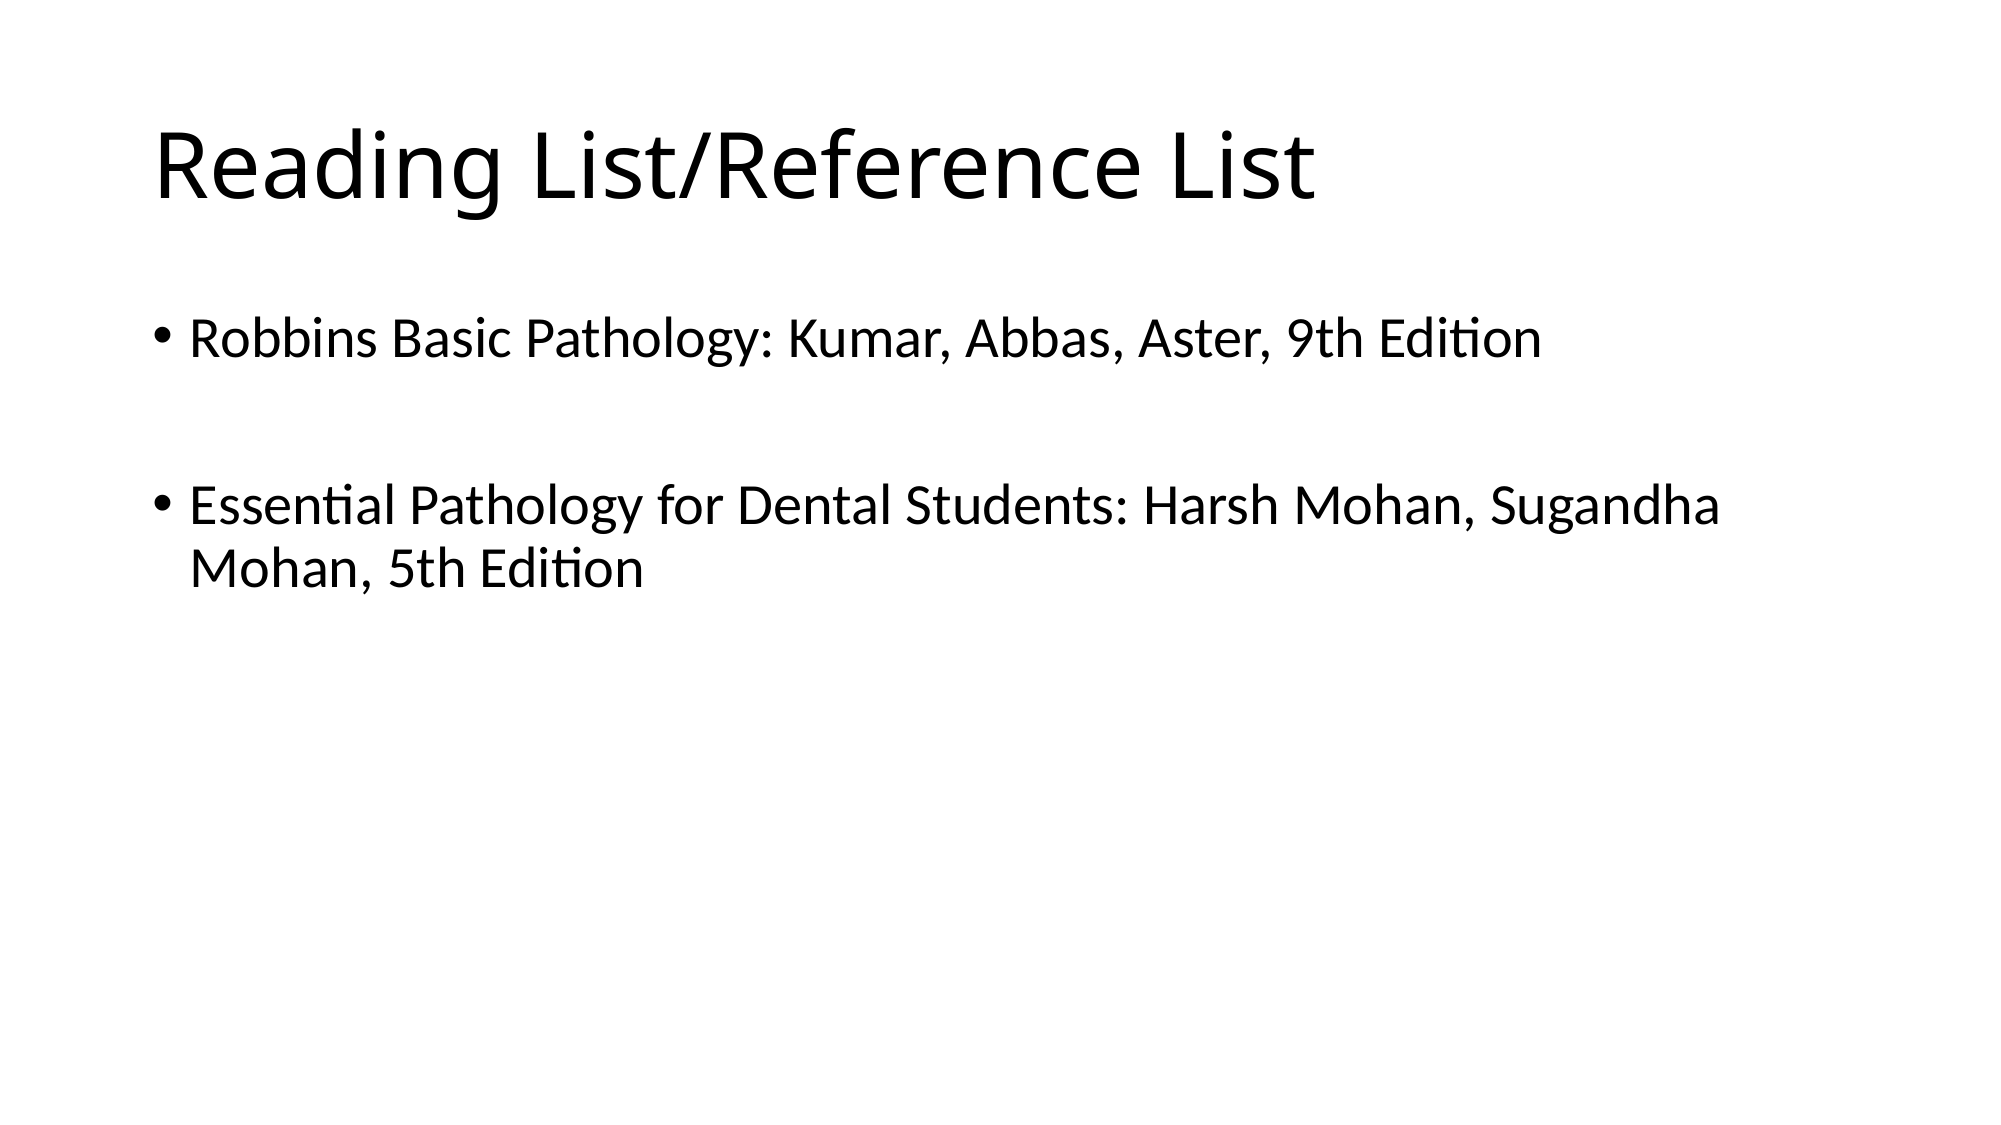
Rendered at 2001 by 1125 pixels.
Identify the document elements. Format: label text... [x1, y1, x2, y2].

title Reading List/Reference List [137, 59, 1863, 278]
list Robbins Basic Pathology: Kumar, Abbas, Aster, 9th Edition Essential Pathology for Dental Students: Harsh Mohan, Sugandha Mohan, 5th Edition [137, 299, 1863, 1014]
